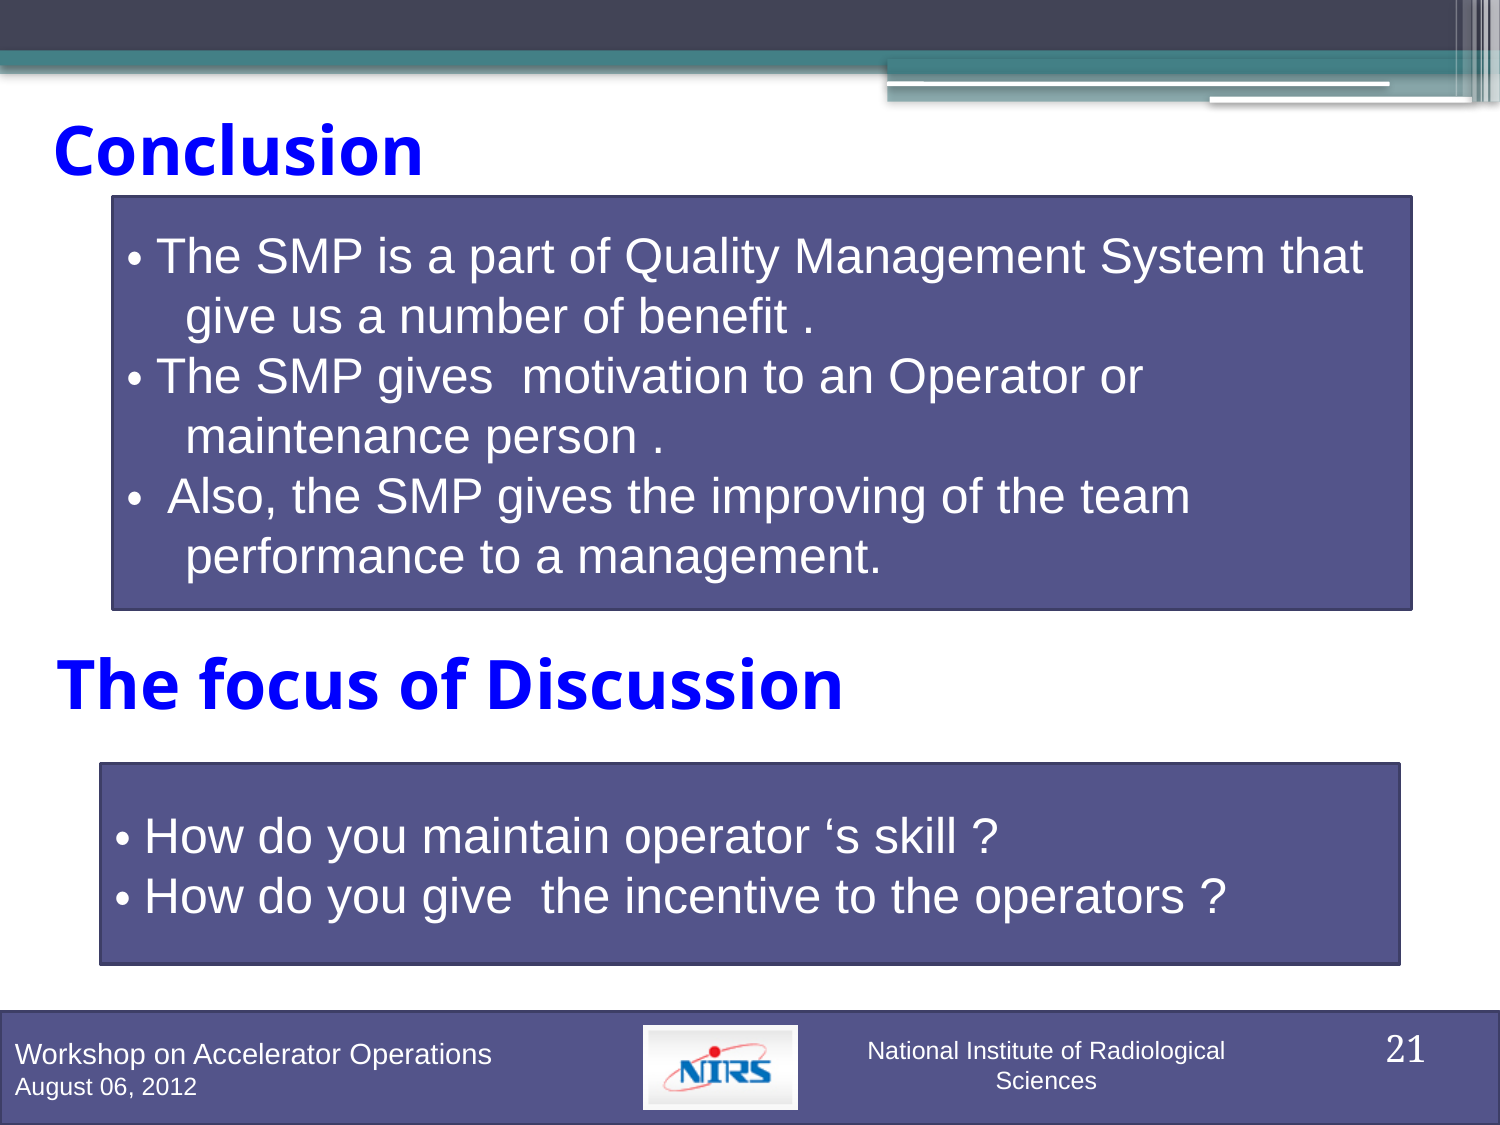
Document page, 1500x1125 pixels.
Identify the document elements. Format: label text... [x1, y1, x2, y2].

picture [643, 1025, 798, 1110]
text_box ・How do you maintain operator ‘s skill ? ・How do you give the incentive to the operators ? [99, 762, 1401, 966]
text_box Conclusion [37, 99, 1388, 197]
slide_number 21 [1316, 1023, 1442, 1084]
text_box ・The SMP is a part of Quality Management System that give us a number of benefit . ・The SMP gives motivation to an Operator or maintenance person . ・ Also, the SMP gives the improving of the team performance to a management. [111, 195, 1413, 611]
text_box The focus of Discussion [41, 633, 1392, 731]
